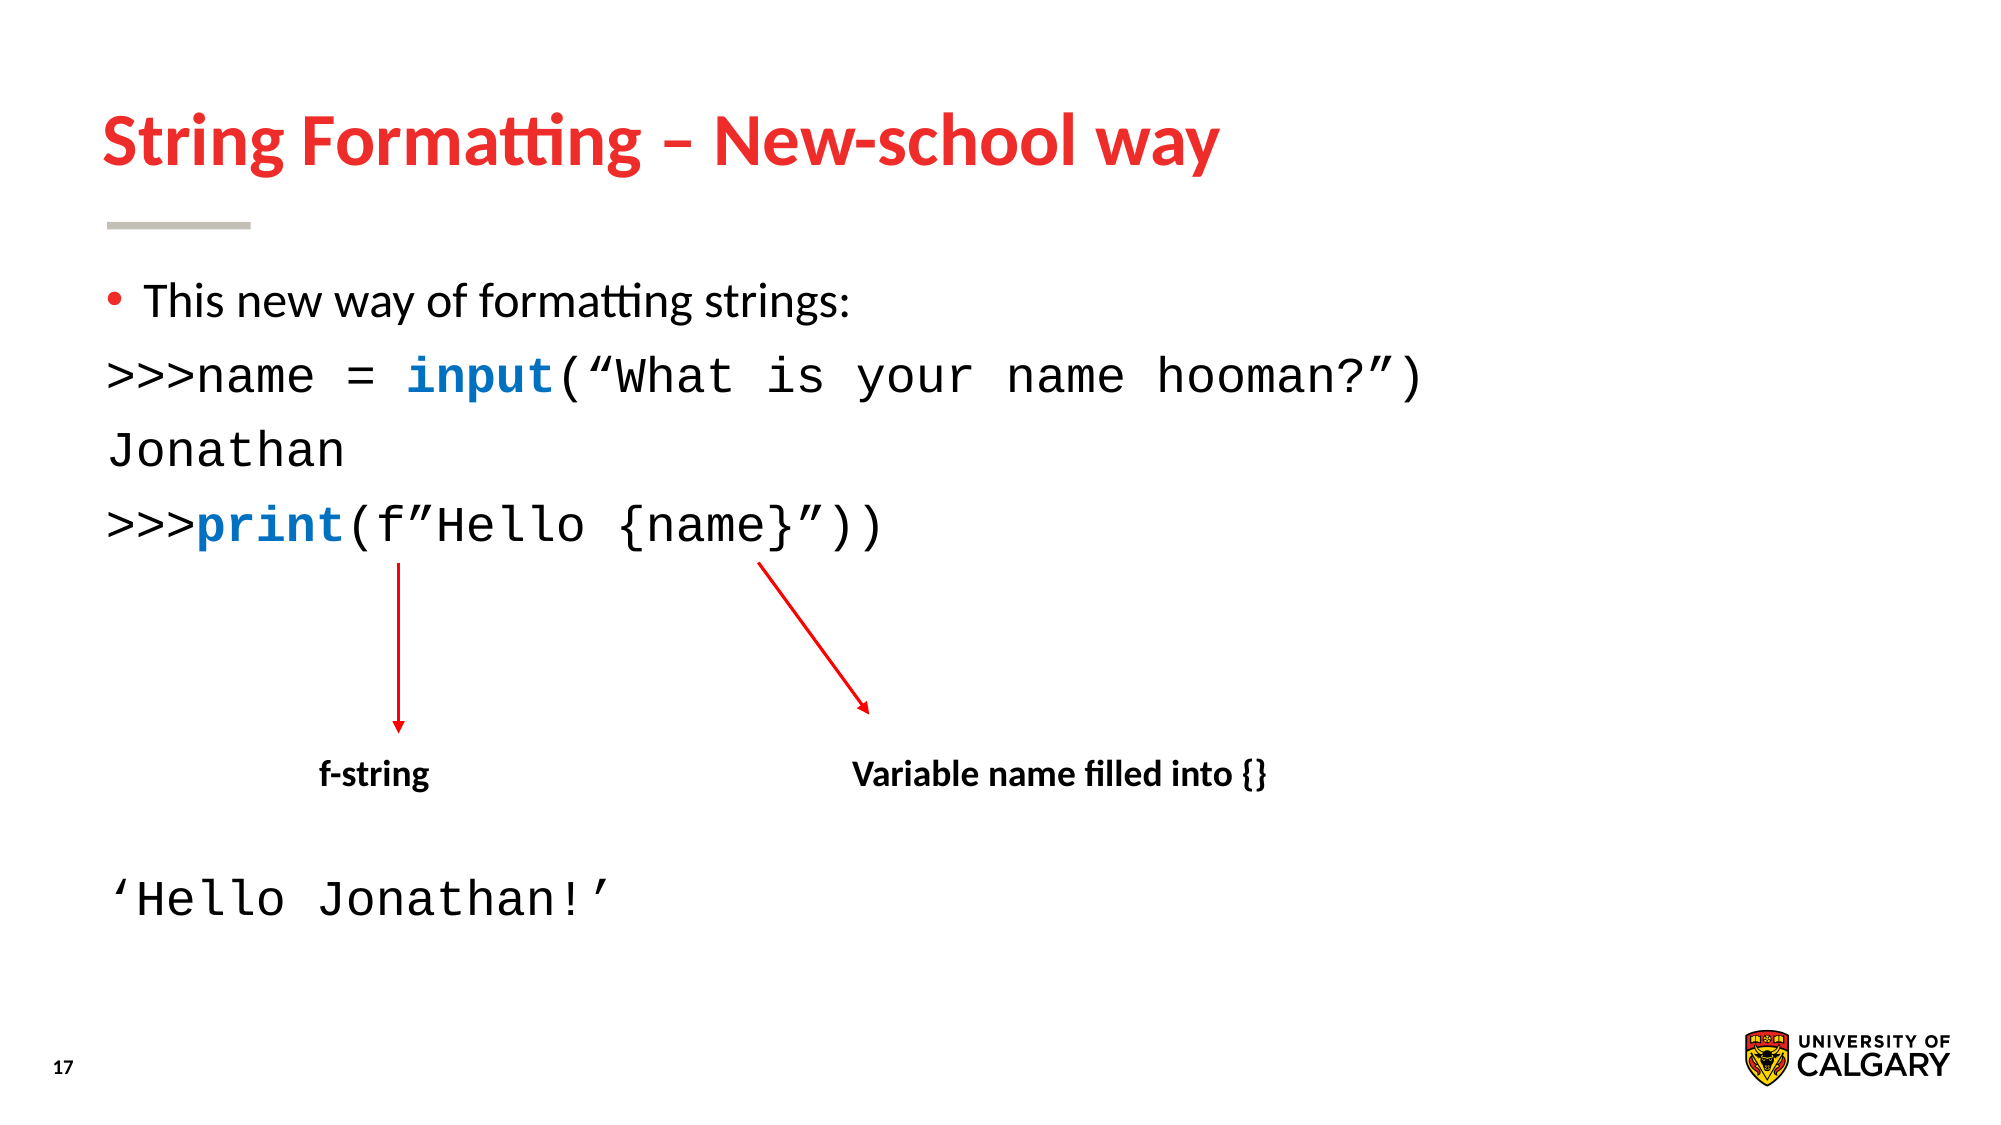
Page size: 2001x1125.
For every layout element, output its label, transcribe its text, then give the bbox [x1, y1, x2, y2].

list This new way of formatting strings: >>>name = input(“What is your name hooman?”) Jonathan >>>print(f”Hello {name}”)) ‘Hello Jonathan!’ [91, 266, 1774, 981]
title String Formatting – New-school way [87, 60, 1774, 222]
picture [1722, 1012, 1973, 1099]
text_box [758, 562, 870, 715]
text_box f-string [304, 741, 818, 802]
text_box Variable name filled into {} [837, 741, 1741, 802]
